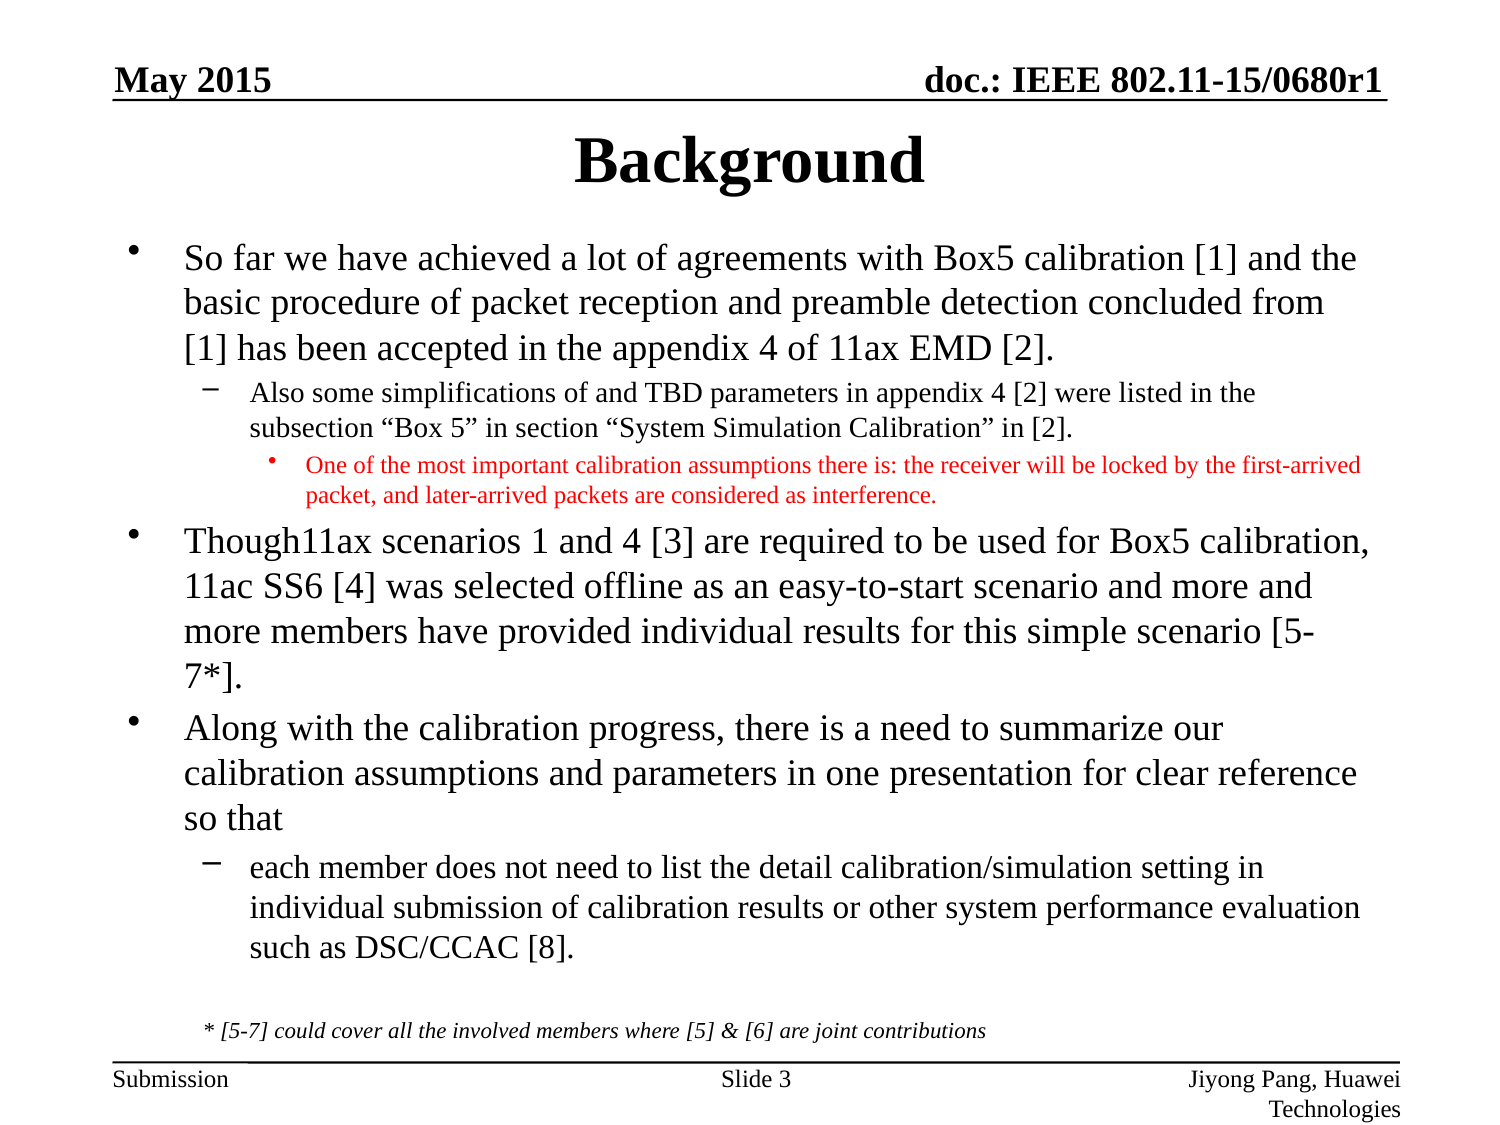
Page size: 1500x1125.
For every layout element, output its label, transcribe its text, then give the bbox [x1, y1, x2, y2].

slide_number Slide 3 [712, 1061, 800, 1093]
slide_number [114, 54, 274, 101]
title Background [112, 112, 1388, 201]
list So far we have achieved a lot of agreements with Box5 calibration [1] and the basic procedure of packet reception and preamble detection concluded from [1] has been accepted in the appendix 4 of 11ax EMD [2]. Also some simplifications of and TBD parameters in appendix 4 [2] were listed in the subsection “Box 5” in section “System Simulation Calibration” in [2]. One of the most important calibration assumptions there is: the receiver will be locked by the first-arrived packet, and later-arrived packets are considered as interference. Though11ax scenarios 1 and 4 [3] are required to be used for Box5 calibration, 11ac SS6 [4] was selected offline as an easy-to-start scenario and more and more members have provided individual results for this simple scenario [5-7*]. Along with the calibration progress, there is a need to summarize our calibration assumptions and parameters in one presentation for clear reference so that each member does not need to list the detail calibration/simulation setting in individual submission of calibration results or other system performance evaluation such as DSC/CCAC [8]. * [5-7] could cover all the involved members where [5] & [6] are joint contributions [112, 224, 1388, 1063]
footer Jiyong Pang, Huawei Technologies [1088, 1061, 1402, 1093]
